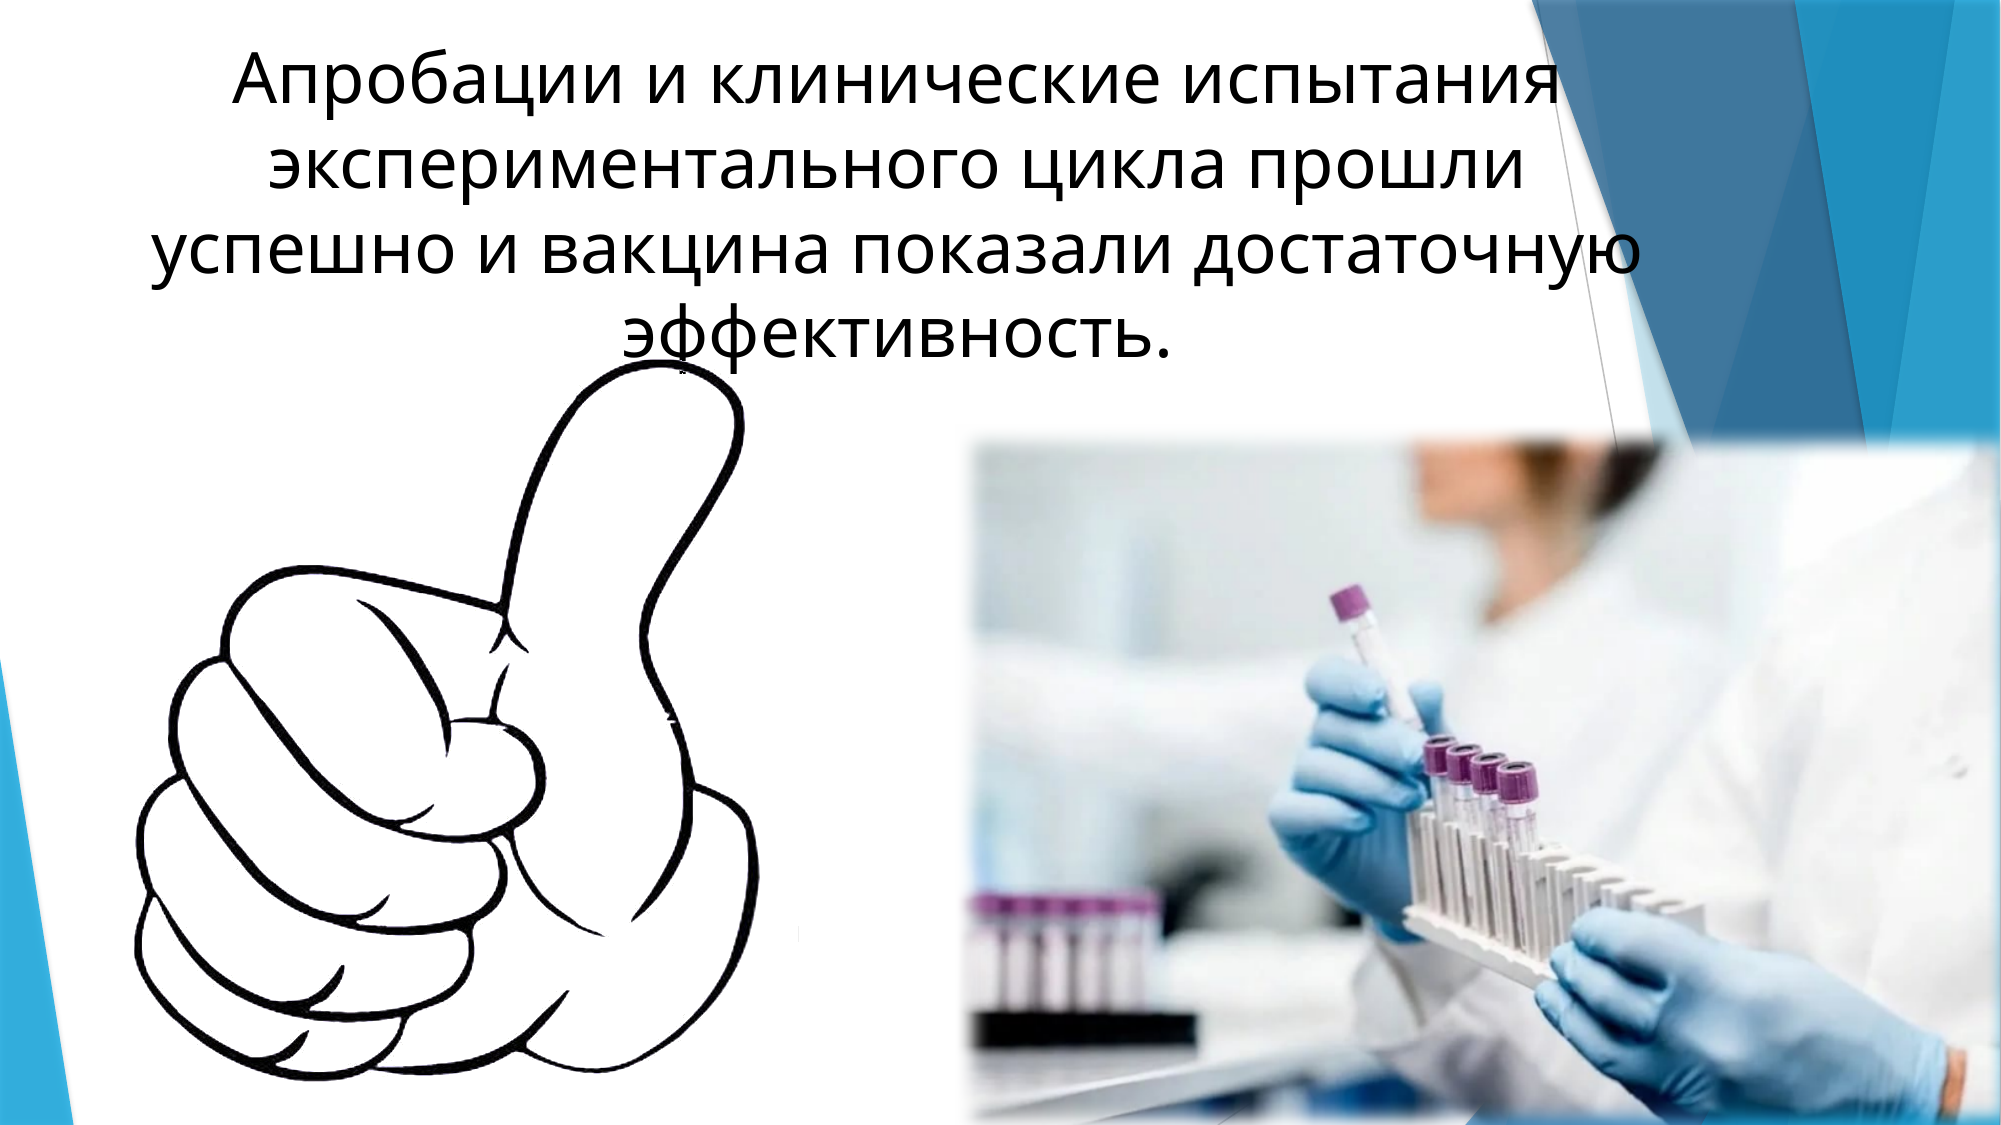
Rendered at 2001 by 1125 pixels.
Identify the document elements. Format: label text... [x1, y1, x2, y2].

list Апробации и клинические испытания экспериментального цикла прошли успешно и вакцина показали достаточную эффективность. [98, 25, 1699, 384]
picture [44, 328, 842, 1125]
picture [955, 423, 2000, 1125]
